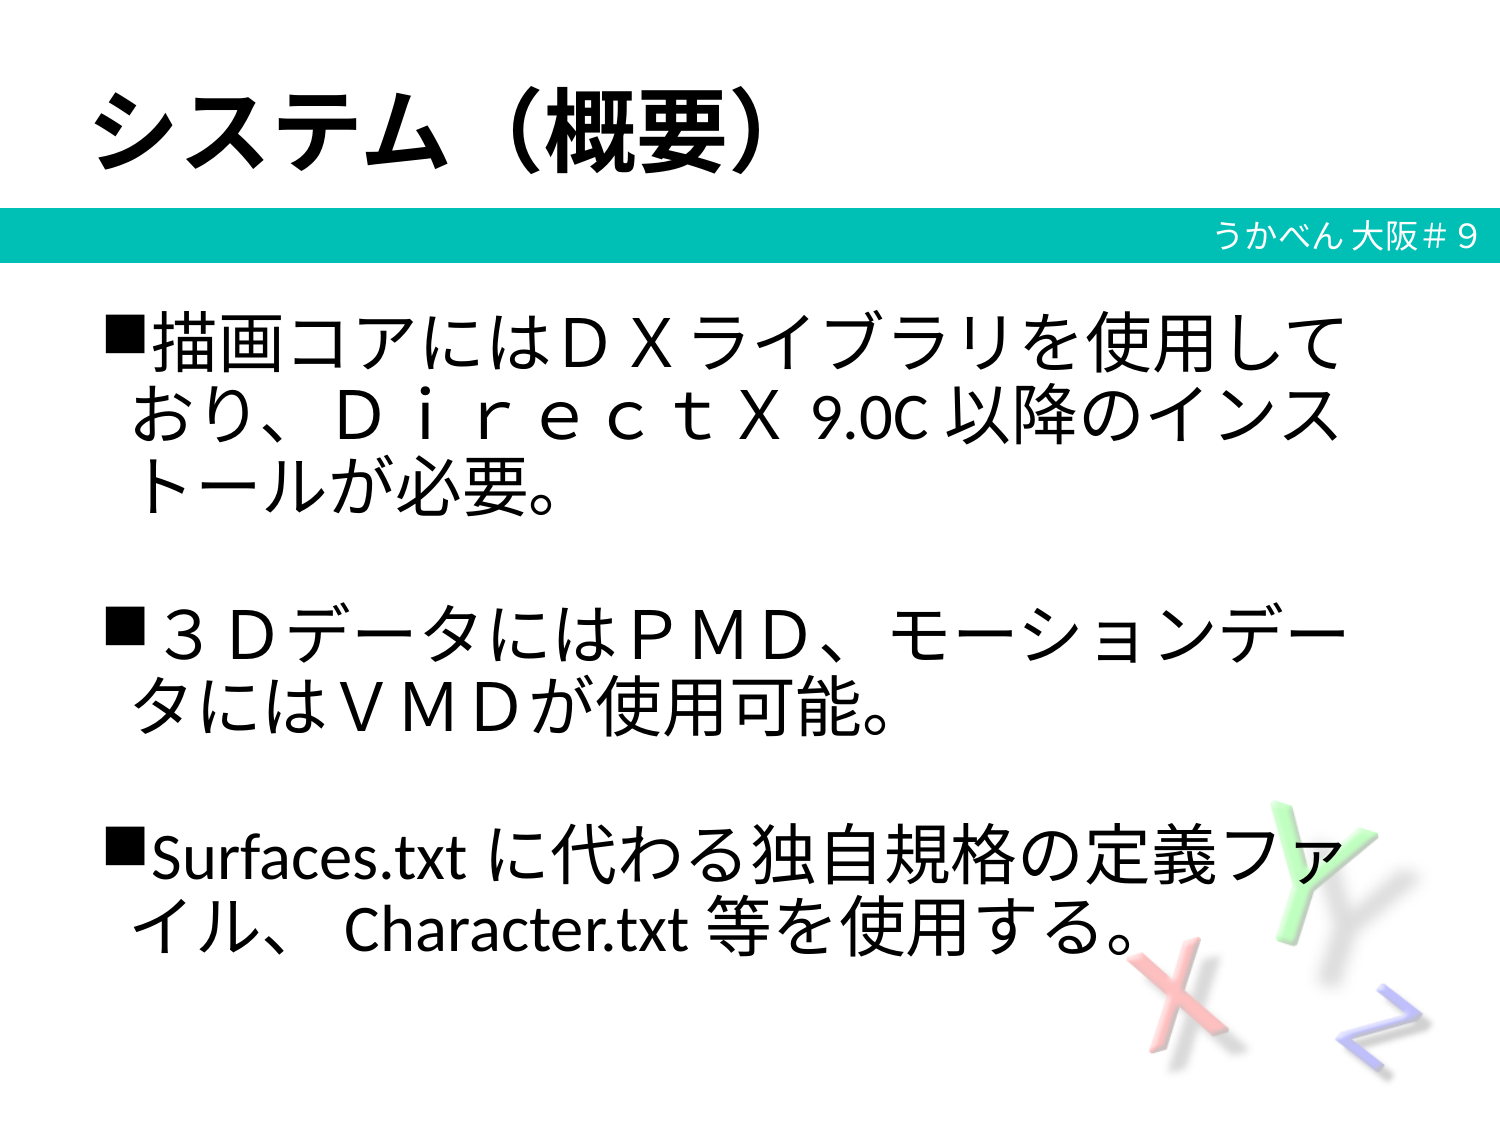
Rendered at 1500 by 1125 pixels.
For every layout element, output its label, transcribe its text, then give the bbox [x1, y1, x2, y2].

picture [1104, 766, 1463, 1125]
title システム（概要） [72, 78, 1393, 194]
list 描画コアにはＤＸライブラリを使用しており、ＤｉｒｅｃｔＸ9.0C以降のインストールが必要。 ３ＤデータにはＰＭＤ、モーションデータにはＶＭＤが使用可能。 Surfaces.txtに代わる独自規格の定義ファイル、Character.txt等を使用する。 [85, 302, 1380, 1026]
